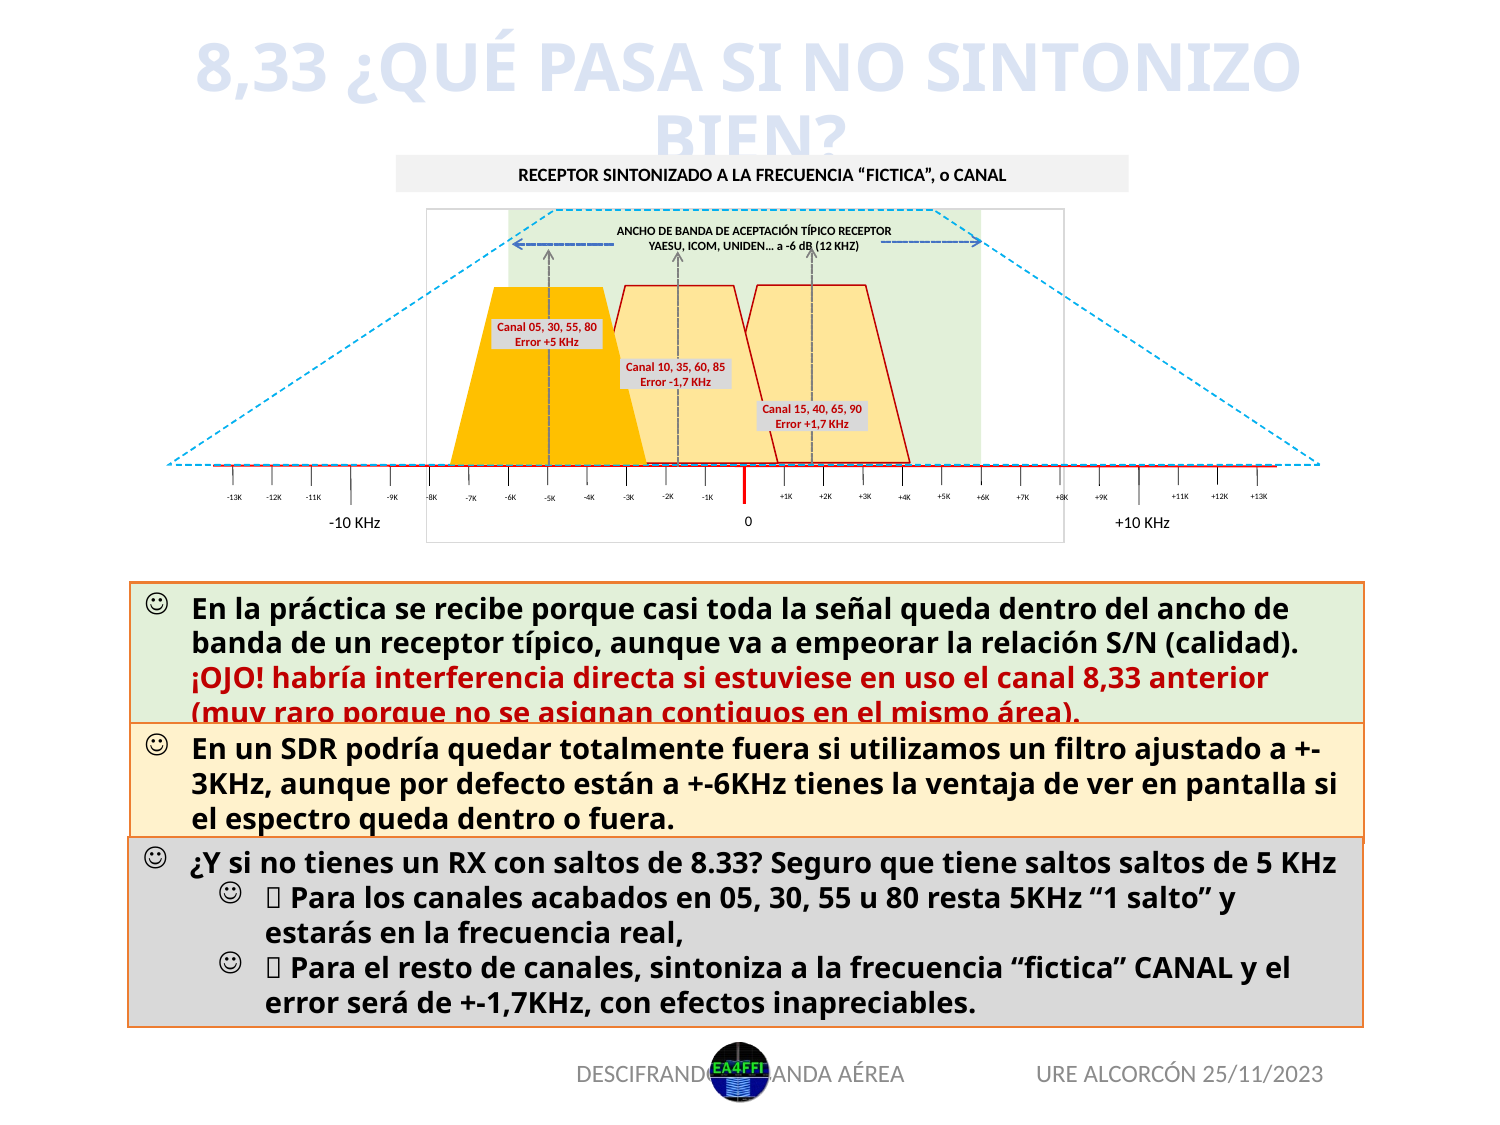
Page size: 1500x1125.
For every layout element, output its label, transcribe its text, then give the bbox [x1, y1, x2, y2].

text_box [426, 209, 1064, 466]
text_box 13K [229, 491, 243, 502]
text_box 8K [428, 492, 438, 503]
text_box +5K [937, 491, 951, 502]
text_box +6K [976, 491, 990, 502]
text_box +10 KHz [1115, 512, 1171, 533]
text_box ANCHO DE BANDA DE ACEPTACIÓN TÍPICO RECEPTOR YAESU, ICOM, UNIDEN… a -6 dB (12 KHZ) [613, 222, 896, 251]
text_box 10 KHz [334, 512, 381, 533]
text_box [271, 392, 278, 398]
text_box 2K [665, 491, 674, 502]
text_box - [329, 512, 334, 533]
text_box 1K [704, 491, 714, 502]
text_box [581, 251, 778, 467]
text_box [543, 249, 554, 260]
text_box 3K [625, 491, 635, 502]
text_box +8K [1055, 491, 1069, 502]
title 8,33 ¿QUÉ PASA SI NO SINTONIZO BIEN? [103, 59, 1397, 153]
text_box 11K [308, 491, 322, 502]
text_box Canal 05, 30, 55, 80 Error +5 KHz [491, 319, 581, 350]
text_box +9K [1095, 491, 1108, 502]
text_box +11K [1171, 491, 1189, 502]
text_box En la práctica se recibe porque casi toda la señal queda dentro del ancho de banda de un receptor típico, aunque va a empeorar la relación S/N (calidad). ¡OJO! habría interferencia directa si estuviese en uso el canal 8,33 anterior (muy raro porque no se asignan contiguos en el mismo área). [129, 581, 1365, 722]
text_box +13K [1250, 491, 1268, 502]
text_box +4K [898, 491, 911, 502]
footer DESCIFRANDO LA BANDA AÉREA URE ALCORCÓN 25/11/2023 [59, 1042, 689, 1103]
text_box +1K [780, 491, 793, 502]
text_box 9K [389, 492, 399, 503]
text_box 5K [546, 492, 556, 503]
text_box +2K [819, 490, 833, 501]
footer DESCIFRANDO LA BANDA AÉREA URE ALCORCÓN 25/11/2023 [791, 1042, 1420, 1103]
text_box +3K [859, 491, 872, 502]
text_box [712, 247, 910, 463]
picture [689, 1042, 791, 1104]
text_box [426, 466, 1064, 543]
text_box 6K [507, 492, 517, 503]
text_box +12K [1211, 490, 1229, 501]
text_box [964, 236, 983, 248]
text_box RECEPTOR SINTONIZADO A LA FRECUENCIA “FICTICA”, o CANAL [395, 154, 1129, 193]
text_box +7K [1016, 491, 1030, 502]
text_box ¿Y si no tienes un RX con saltos de 8.33? Seguro que tiene saltos saltos de 5 KHz  Para los canales acabados en 05, 30, 55 u 80 resta 5KHz “1 salto” y estarás en la frecuencia real,  Para el resto de canales, sintoniza a la frecuencia “fictica” CANAL y el error será de +-1,7KHz, con efectos inapreciables. [127, 836, 1364, 1028]
text_box En un SDR podría quedar totalmente fuera si utilizamos un filtro ajustado a +-3KHz, aunque por defecto están a +-6KHz tienes la ventaja de ver en pantalla si el espectro queda dentro o fuera. [129, 722, 1365, 844]
text_box 12K [268, 491, 282, 502]
text_box 4K [586, 491, 595, 502]
text_box 7K [468, 492, 477, 503]
text_box [512, 238, 523, 250]
text_box [449, 287, 581, 465]
text_box 0 [744, 512, 753, 530]
